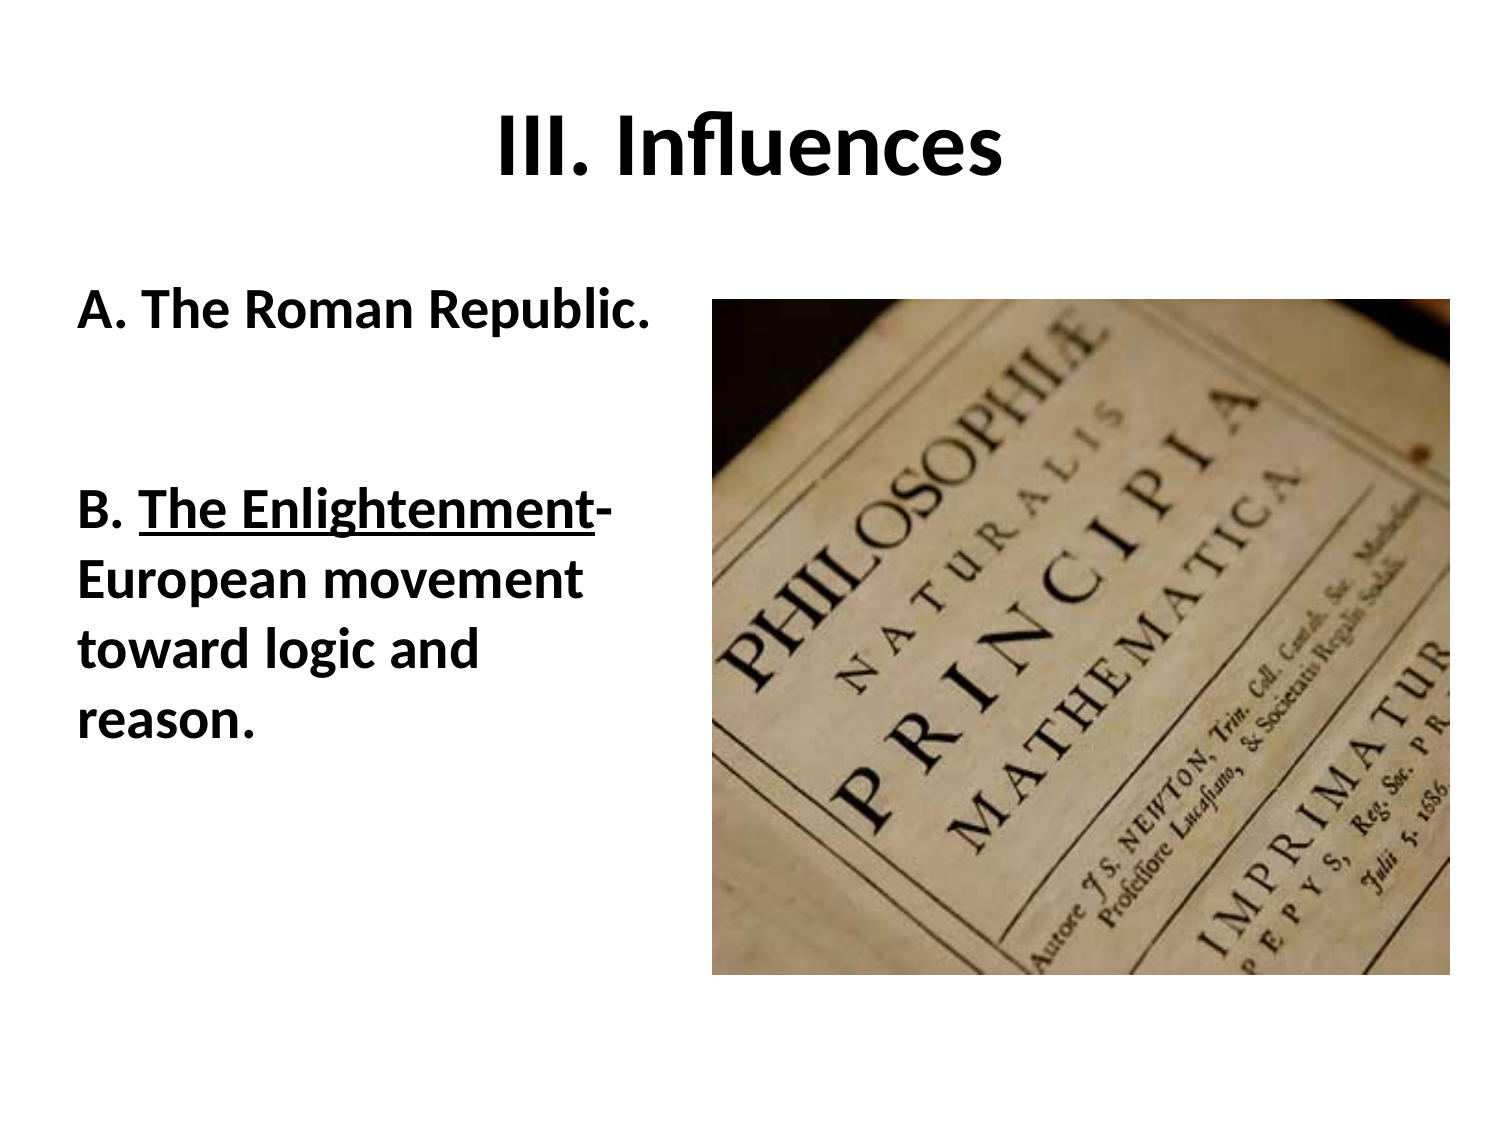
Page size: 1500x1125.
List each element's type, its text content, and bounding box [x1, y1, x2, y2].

list A. The Roman Republic. [62, 262, 738, 400]
title III. Influences [75, 45, 1425, 233]
text_box B. The Enlightenment- European movement toward logic and reason. [62, 462, 688, 758]
picture [712, 299, 1451, 976]
